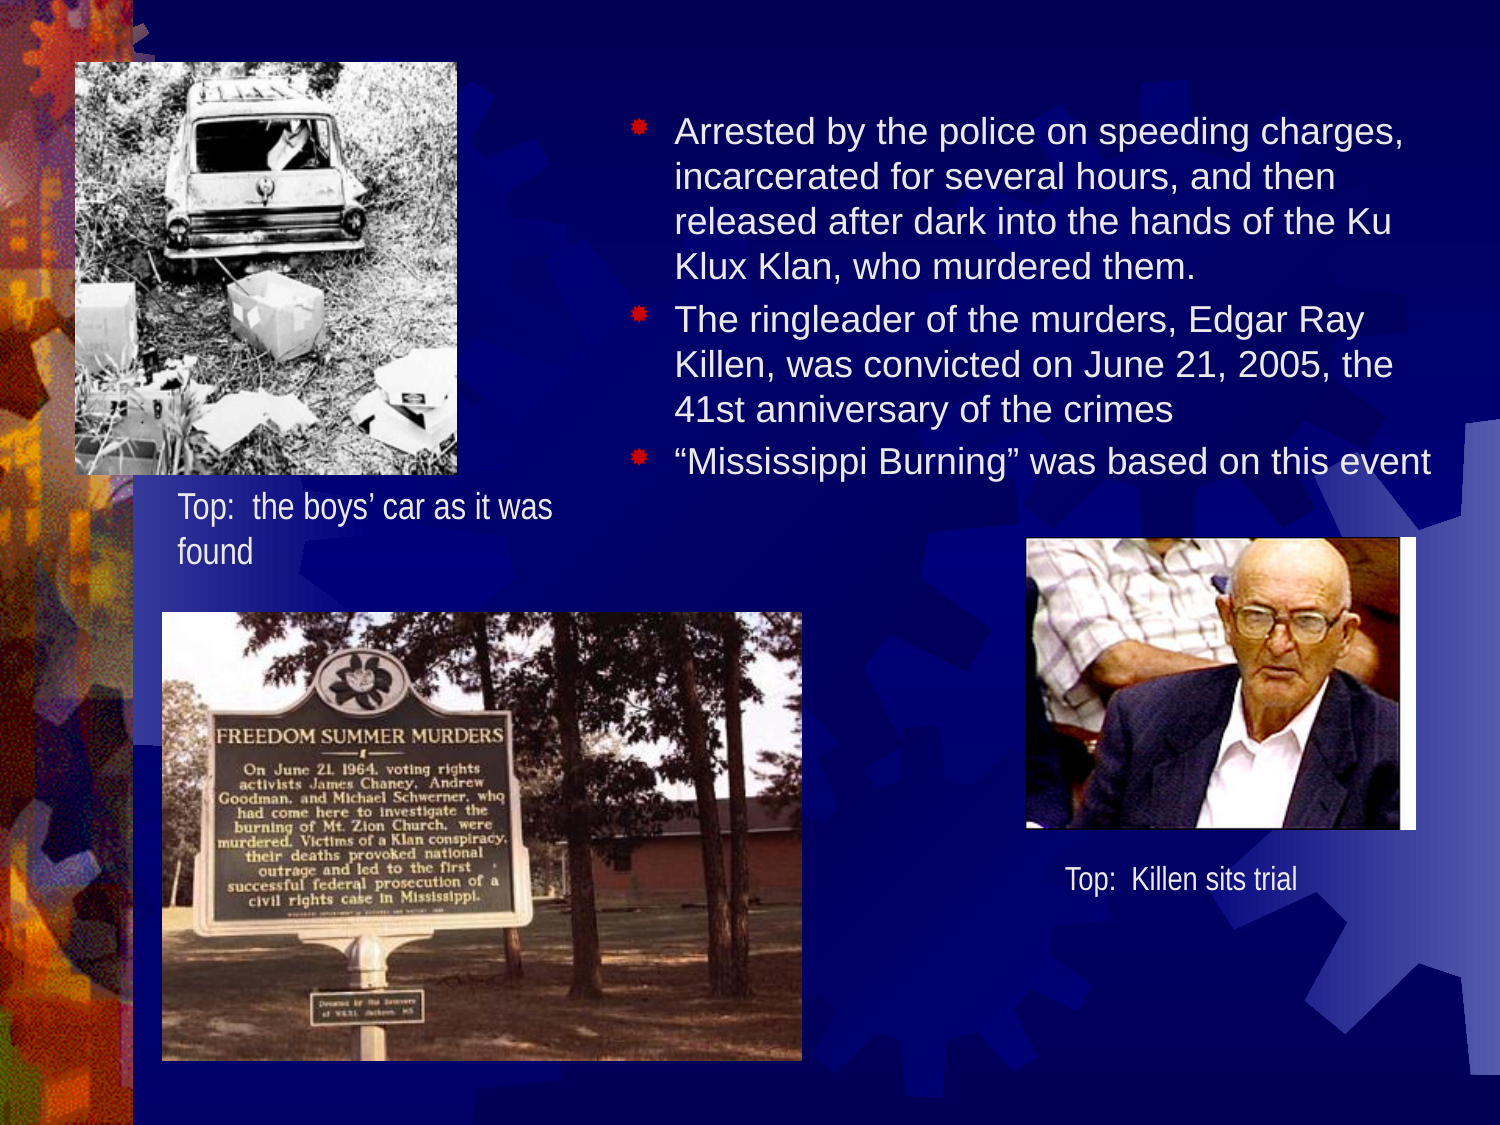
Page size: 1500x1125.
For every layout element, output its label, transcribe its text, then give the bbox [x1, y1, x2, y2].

list Arrested by the police on speeding charges, incarcerated for several hours, and then released after dark into the hands of the Ku Klux Klan, who murdered them. The ringleader of the murders, Edgar Ray Killen, was convicted on June 21, 2005, the 41st anniversary of the crimes “Mississippi Burning” was based on this event [537, 99, 1463, 638]
picture [162, 612, 802, 1062]
text_box Top: the boys’ car as it was found [162, 474, 650, 580]
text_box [74, 62, 458, 476]
picture [1024, 537, 1416, 830]
picture [0, 0, 133, 1125]
text_box Top: Killen sits trial [1049, 849, 1438, 905]
